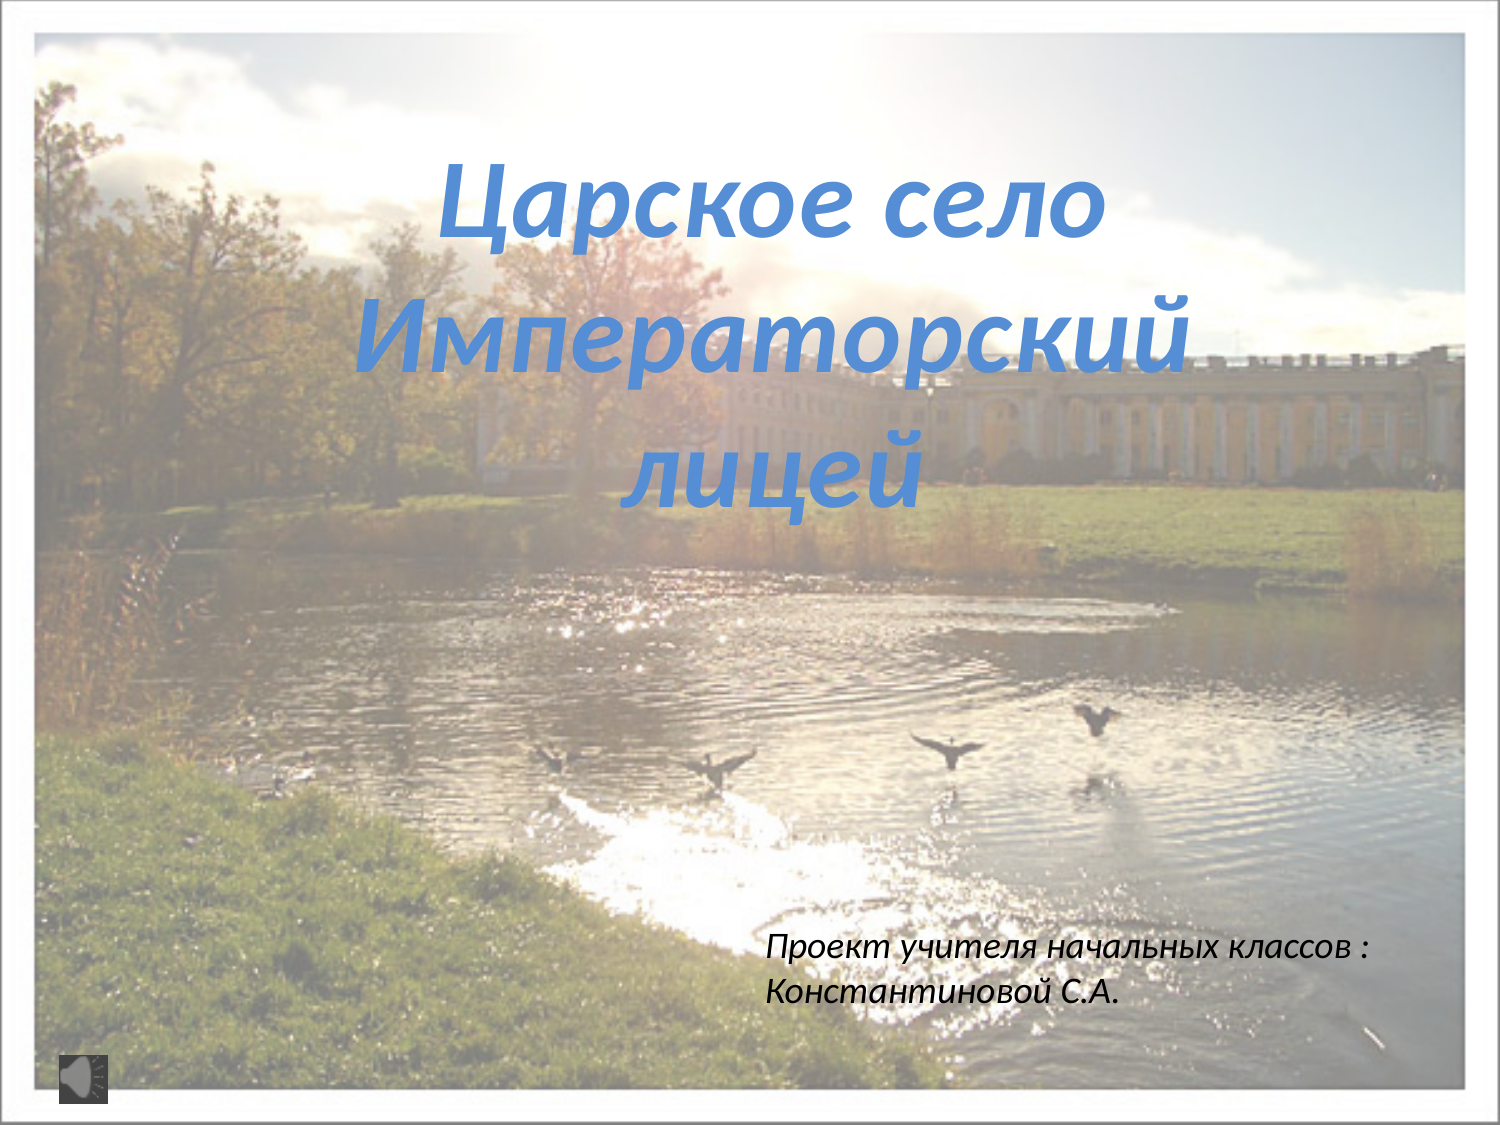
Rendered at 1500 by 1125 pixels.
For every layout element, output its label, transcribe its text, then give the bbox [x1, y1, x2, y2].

text_box Проект учителя начальных классов : Константиновой С.А. [749, 913, 1442, 1019]
picture [58, 1054, 109, 1105]
text_box Царское село Императорский лицей [234, 117, 1313, 537]
